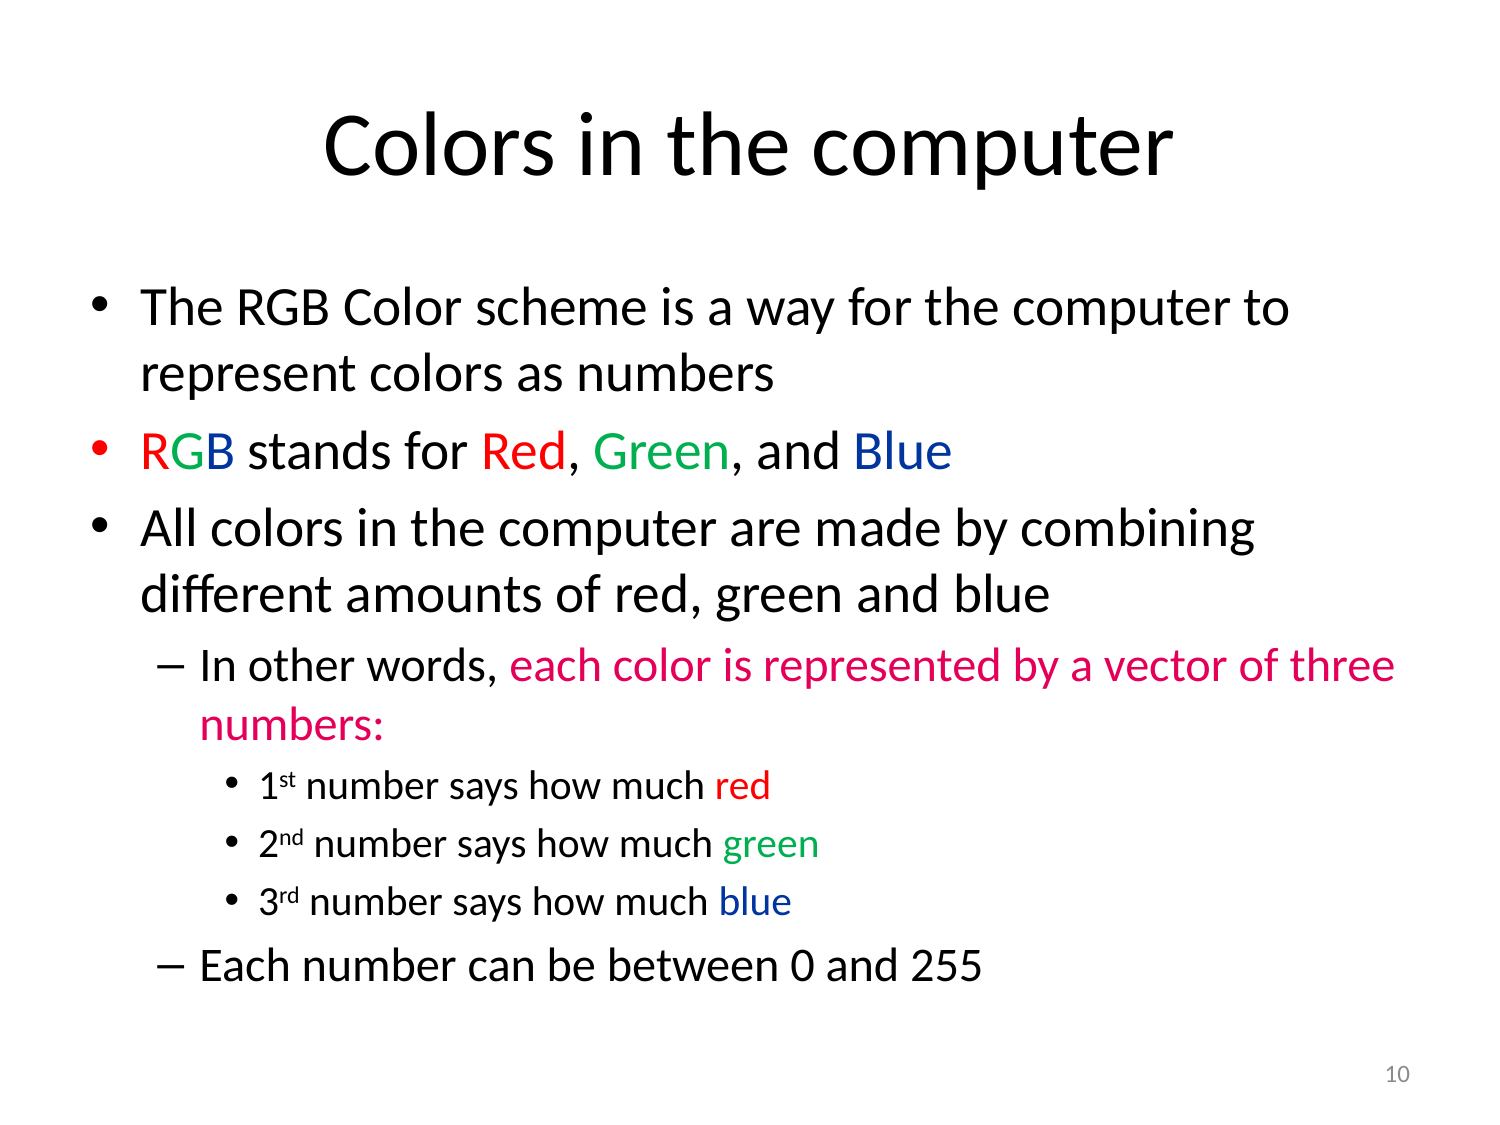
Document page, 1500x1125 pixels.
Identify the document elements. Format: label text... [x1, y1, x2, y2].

slide_number 10 [1074, 1042, 1425, 1103]
list The RGB Color scheme is a way for the computer to represent colors as numbers RGB stands for Red, Green, and Blue All colors in the computer are made by combining different amounts of red, green and blue In other words, each color is represented by a vector of three numbers: 1st number says how much red 2nd number says how much green 3rd number says how much blue Each number can be between 0 and 255 [75, 262, 1425, 1005]
title Colors in the computer [75, 45, 1425, 233]
